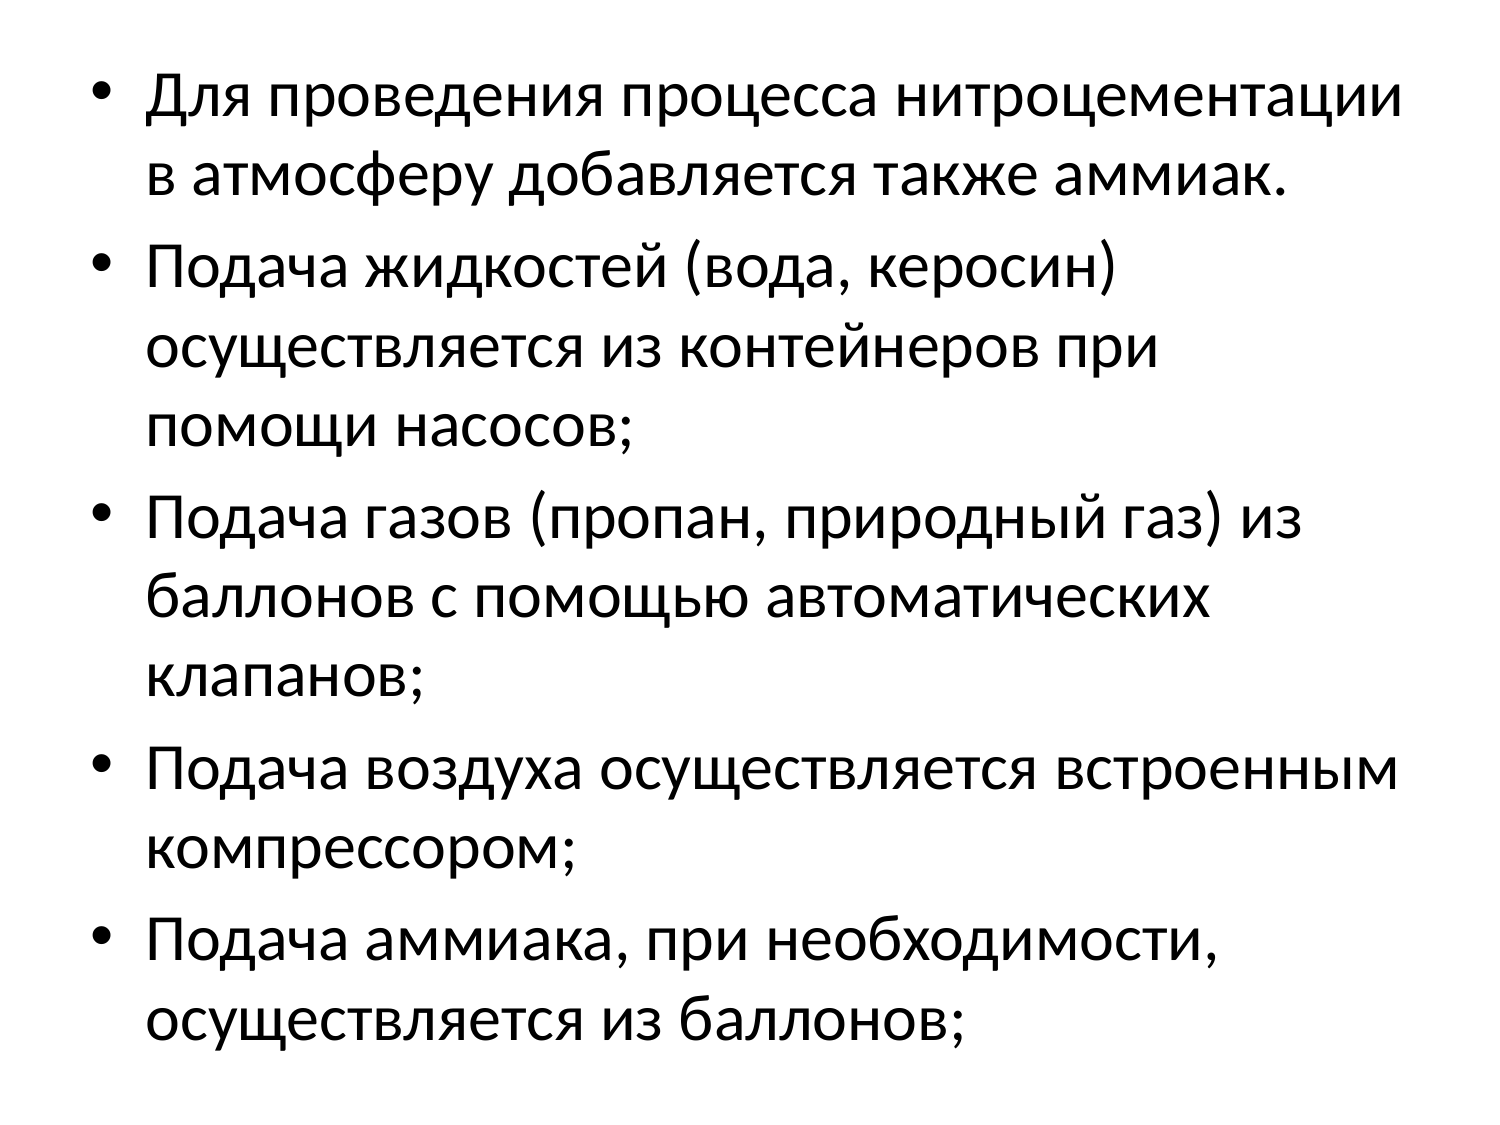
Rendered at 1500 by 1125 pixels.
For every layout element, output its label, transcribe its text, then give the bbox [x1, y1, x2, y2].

list Для проведения процесса нитроцементации в атмосферу добавляется также аммиак. Подача жидкостей (вода, керосин) осуществляется из контейнеров при помощи насосов; Подача газов (пропан, природный газ) из баллонов с помощью автоматических клапанов; Подача воздуха осуществляется встроенным компрессором; Подача аммиака, при необходимости, осуществляется из баллонов; [75, 42, 1425, 1094]
